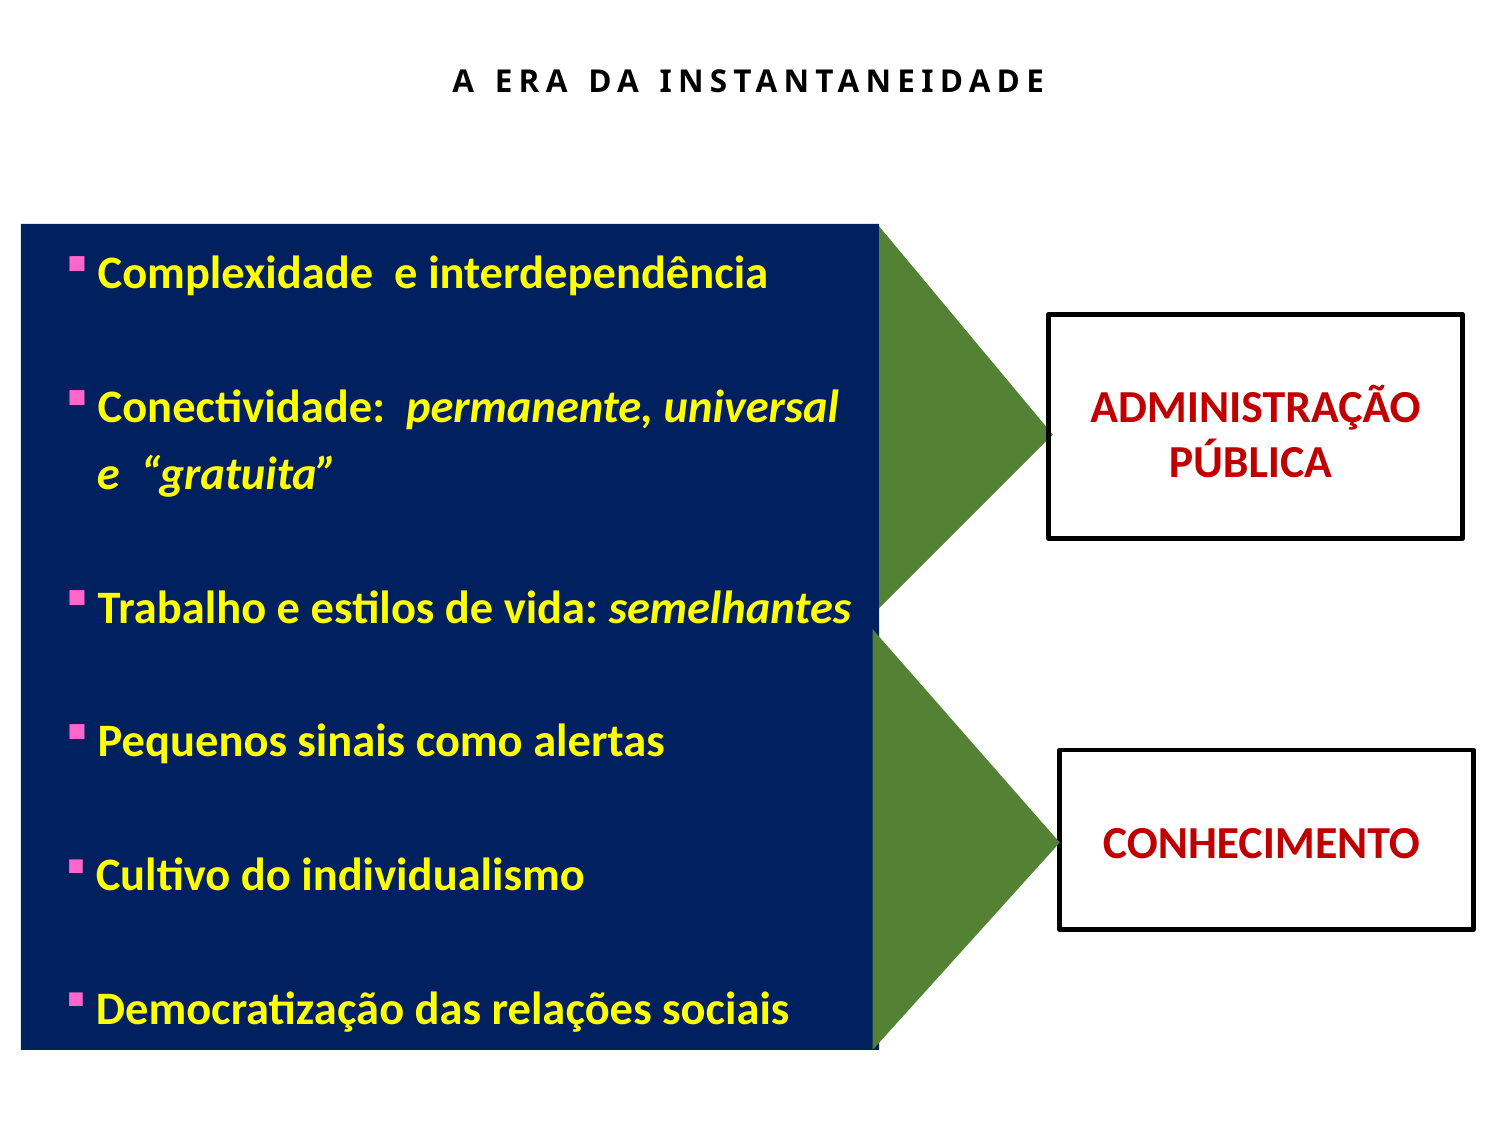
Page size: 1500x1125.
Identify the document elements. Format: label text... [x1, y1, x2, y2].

title A ERA DA INSTANTANEIDADE [20, 16, 1483, 150]
text_box CONHECIMENTO [1059, 749, 1474, 930]
text_box ADMINISTRAÇÃO PÚBLICA [1048, 314, 1463, 539]
text_box [878, 223, 1048, 611]
text_box [871, 626, 1062, 1053]
list Complexidade e interdependência Conectividade: permanente, universal e “gratuita” Trabalho e estilos de vida: semelhantes Pequenos sinais como alertas Cultivo do individualismo Democratização das relações sociais [20, 223, 880, 1050]
